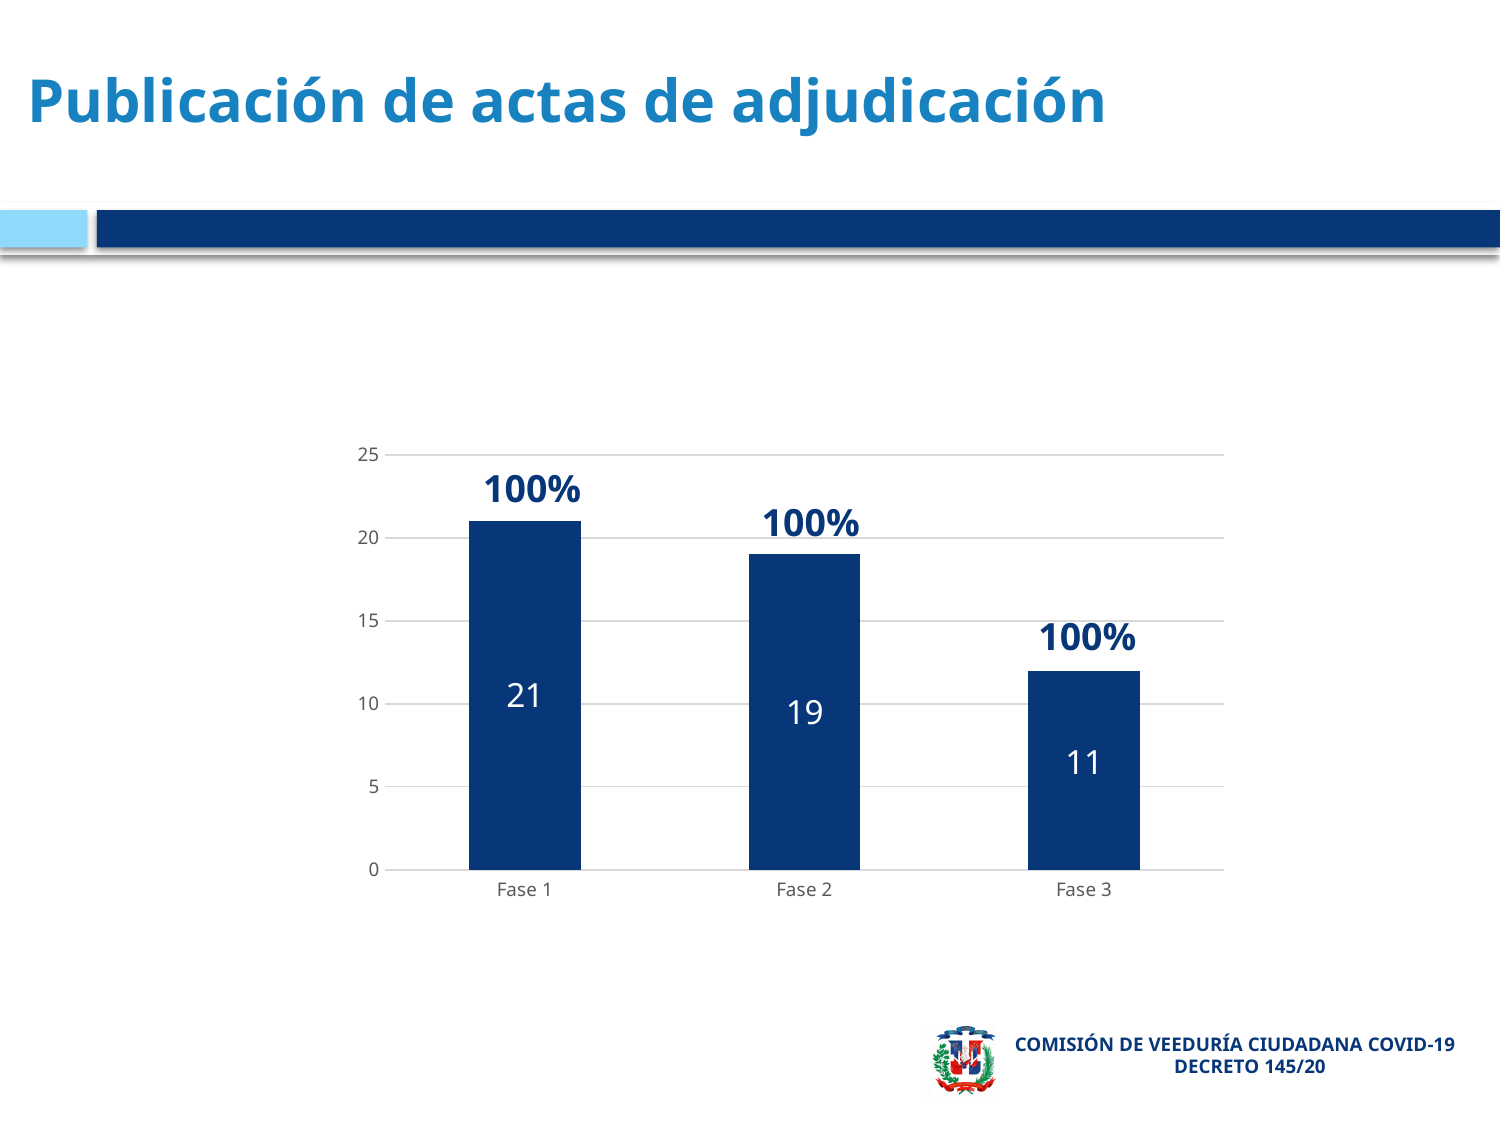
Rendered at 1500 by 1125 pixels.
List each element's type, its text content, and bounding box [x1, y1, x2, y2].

title Publicación de actas de adjudicación [12, 17, 1350, 180]
picture [927, 1024, 1000, 1098]
chart [318, 353, 1225, 918]
